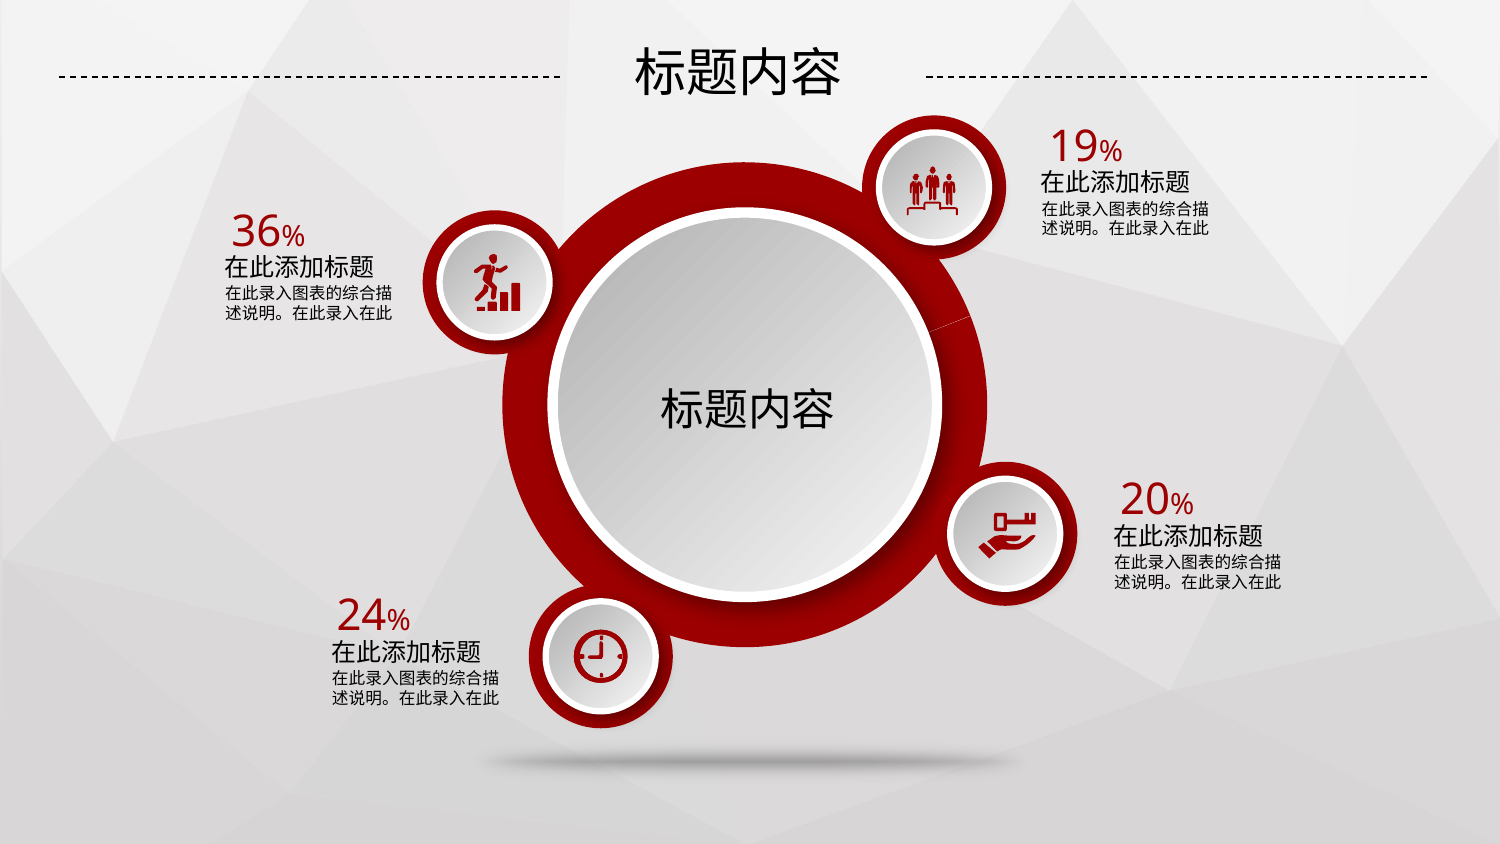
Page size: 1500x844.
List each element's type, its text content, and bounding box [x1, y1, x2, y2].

text_box [673, 589, 876, 649]
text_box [906, 166, 958, 216]
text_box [978, 512, 1036, 559]
text_box 标题内容 [530, 374, 966, 442]
text_box [862, 515, 933, 610]
text_box [567, 161, 746, 321]
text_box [473, 253, 521, 311]
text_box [1017, 110, 1225, 247]
text_box [942, 317, 989, 461]
text_box [541, 517, 636, 584]
picture [0, 0, 1500, 844]
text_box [933, 461, 1078, 606]
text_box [201, 195, 408, 332]
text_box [573, 629, 628, 683]
text_box [746, 161, 862, 237]
text_box [501, 355, 574, 538]
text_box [528, 584, 673, 729]
text_box [555, 442, 935, 598]
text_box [308, 579, 515, 716]
text_box [893, 260, 972, 328]
text_box [554, 211, 936, 374]
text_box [422, 210, 567, 355]
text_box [862, 115, 1007, 260]
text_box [1090, 463, 1297, 600]
text_box 标题内容 [608, 32, 868, 110]
